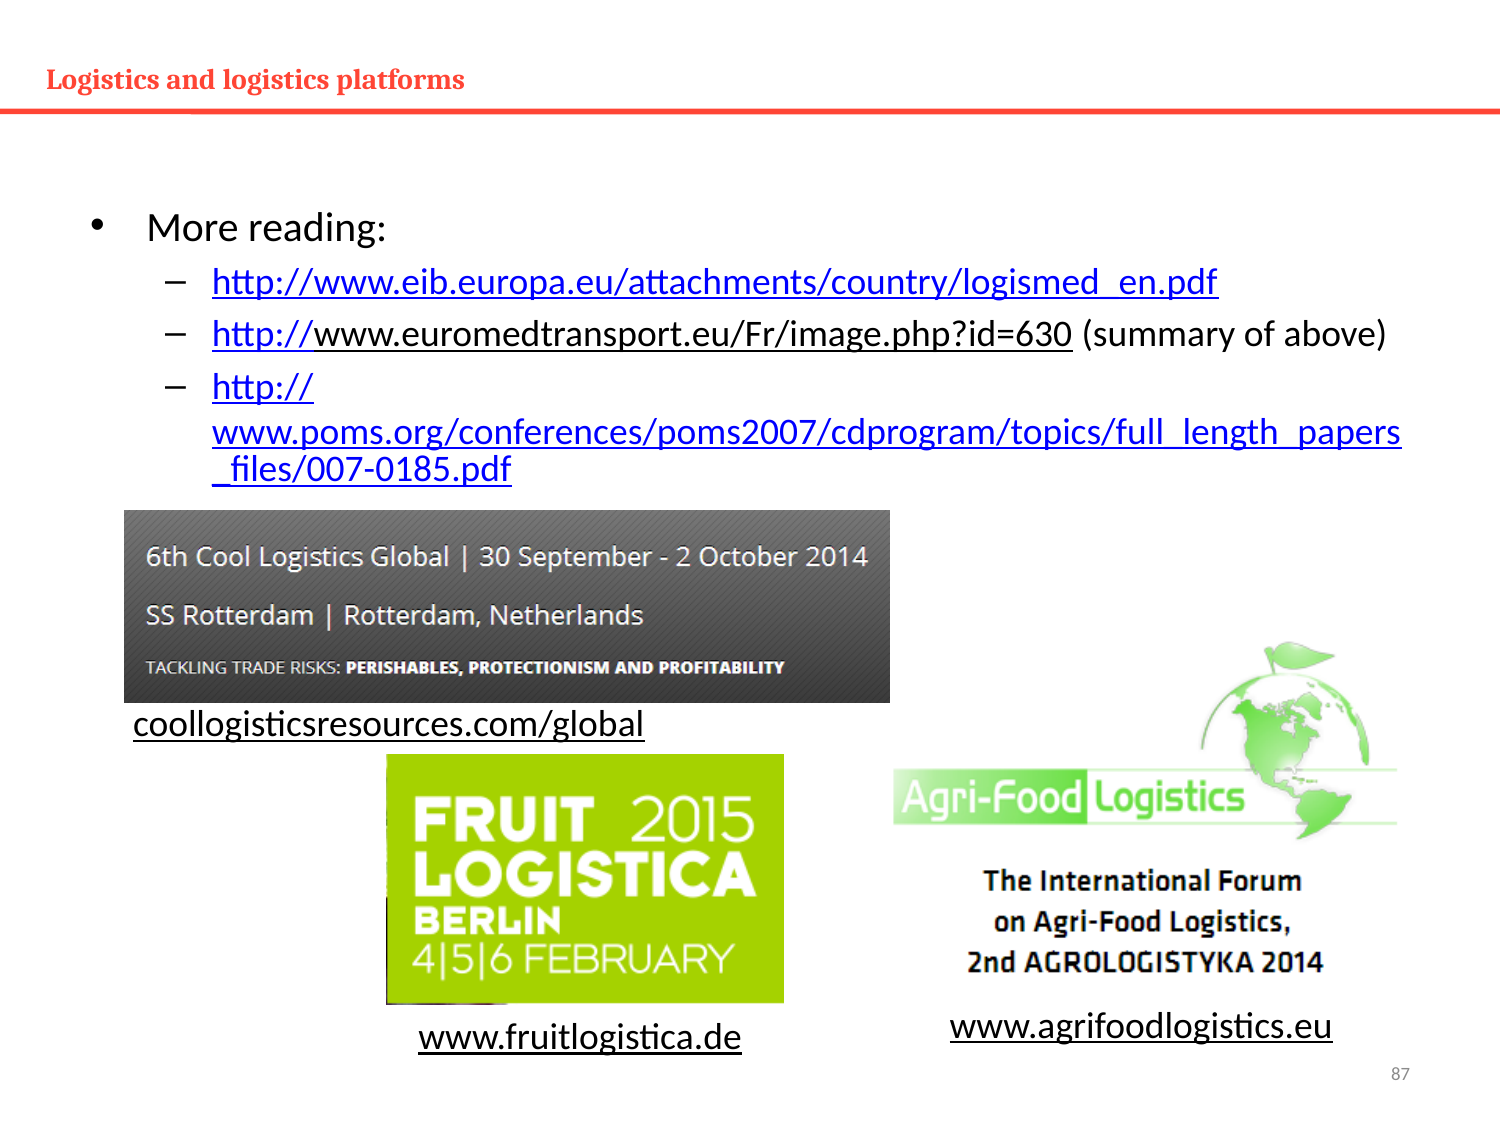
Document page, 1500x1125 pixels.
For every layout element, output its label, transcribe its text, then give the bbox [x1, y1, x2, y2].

slide_number 87 [1074, 1042, 1425, 1103]
title Logistics and logistics platforms [31, 51, 1381, 105]
list More reading: http://www.eib.europa.eu/attachments/country/logismed_en.pdf http://www.euromedtransport.eu/Fr/image.php?id=630 (summary of above) http://www.poms.org/conferences/poms2007/cdprogram/topics/full_length_papers_files/007-0185.pdf [75, 191, 1425, 1005]
text_box www.fruitlogistica.de [403, 1014, 766, 1065]
picture [385, 754, 784, 1006]
text_box coollogisticsresources.com/global [118, 705, 669, 752]
picture [124, 510, 1403, 996]
text_box www.agrifoodlogistics.eu [934, 1005, 1357, 1054]
